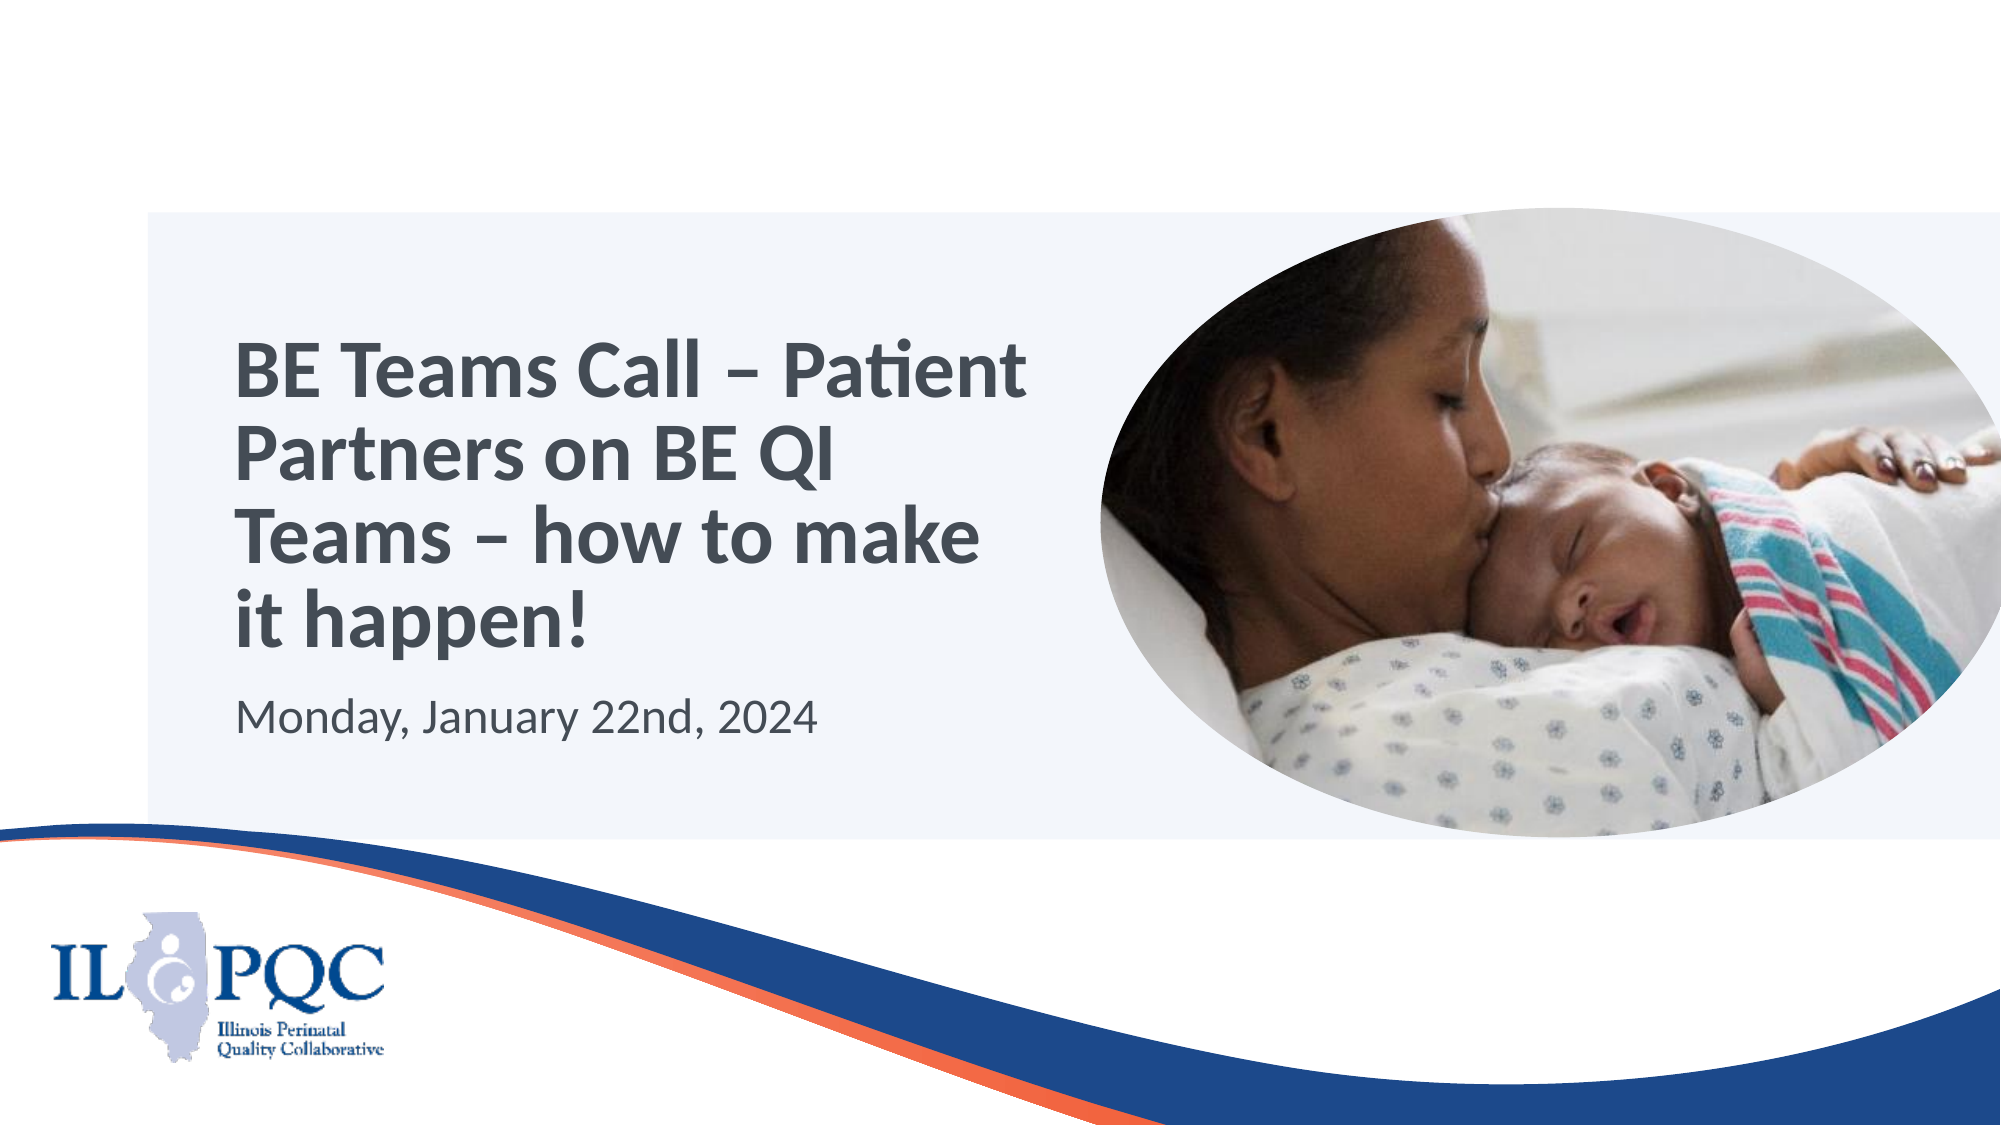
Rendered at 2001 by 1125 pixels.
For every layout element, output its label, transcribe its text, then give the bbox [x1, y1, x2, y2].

title BE Teams Call – Patient Partners on BE QI Teams – how to make it happen! [220, 232, 1062, 676]
picture [51, 912, 384, 1063]
picture [1100, 207, 2001, 838]
subtitle Monday, January 22nd, 2024 [220, 688, 1073, 851]
